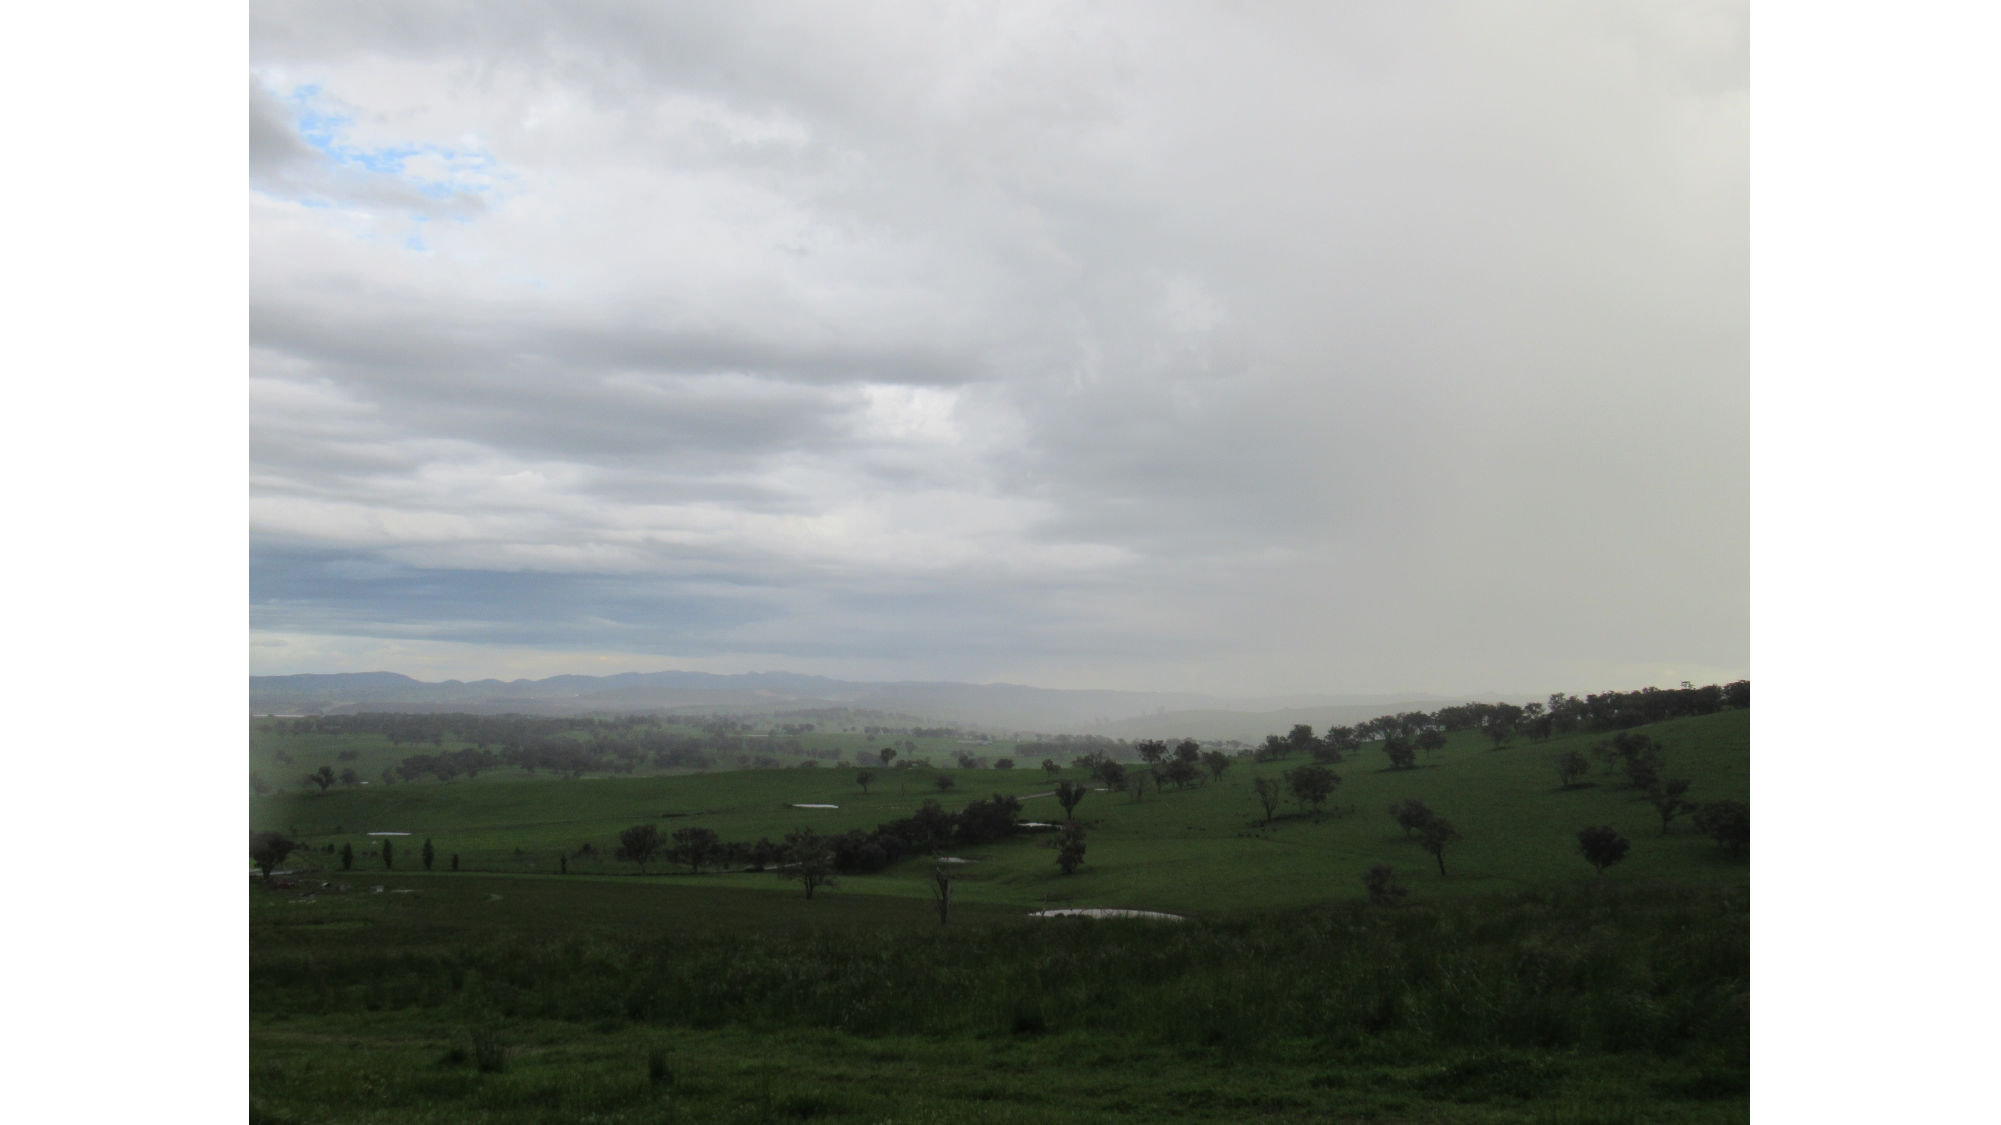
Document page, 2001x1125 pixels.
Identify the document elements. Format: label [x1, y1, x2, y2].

picture [249, 0, 1750, 1125]
